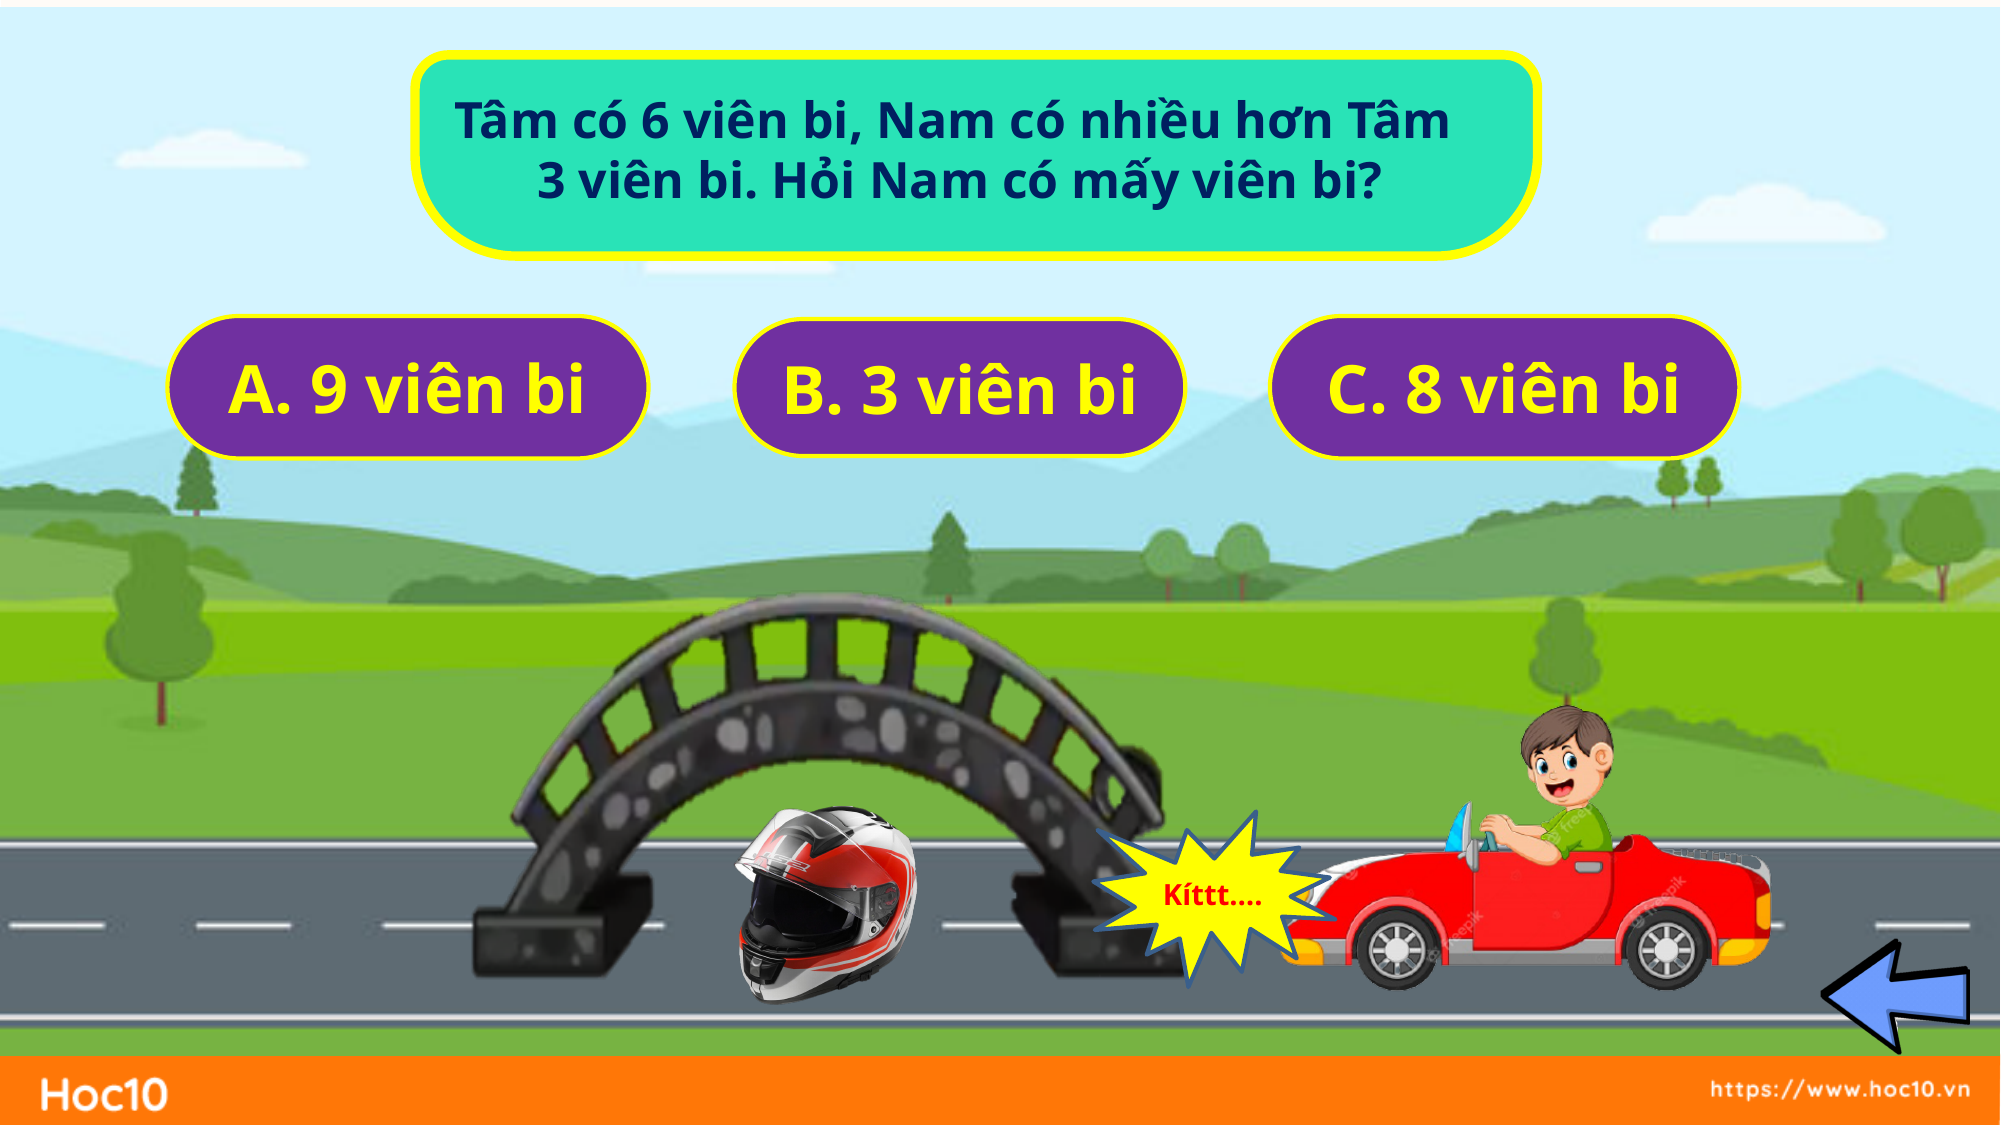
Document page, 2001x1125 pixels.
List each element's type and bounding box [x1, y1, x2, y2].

text_box [414, 54, 1538, 257]
picture [0, 0, 2001, 1125]
